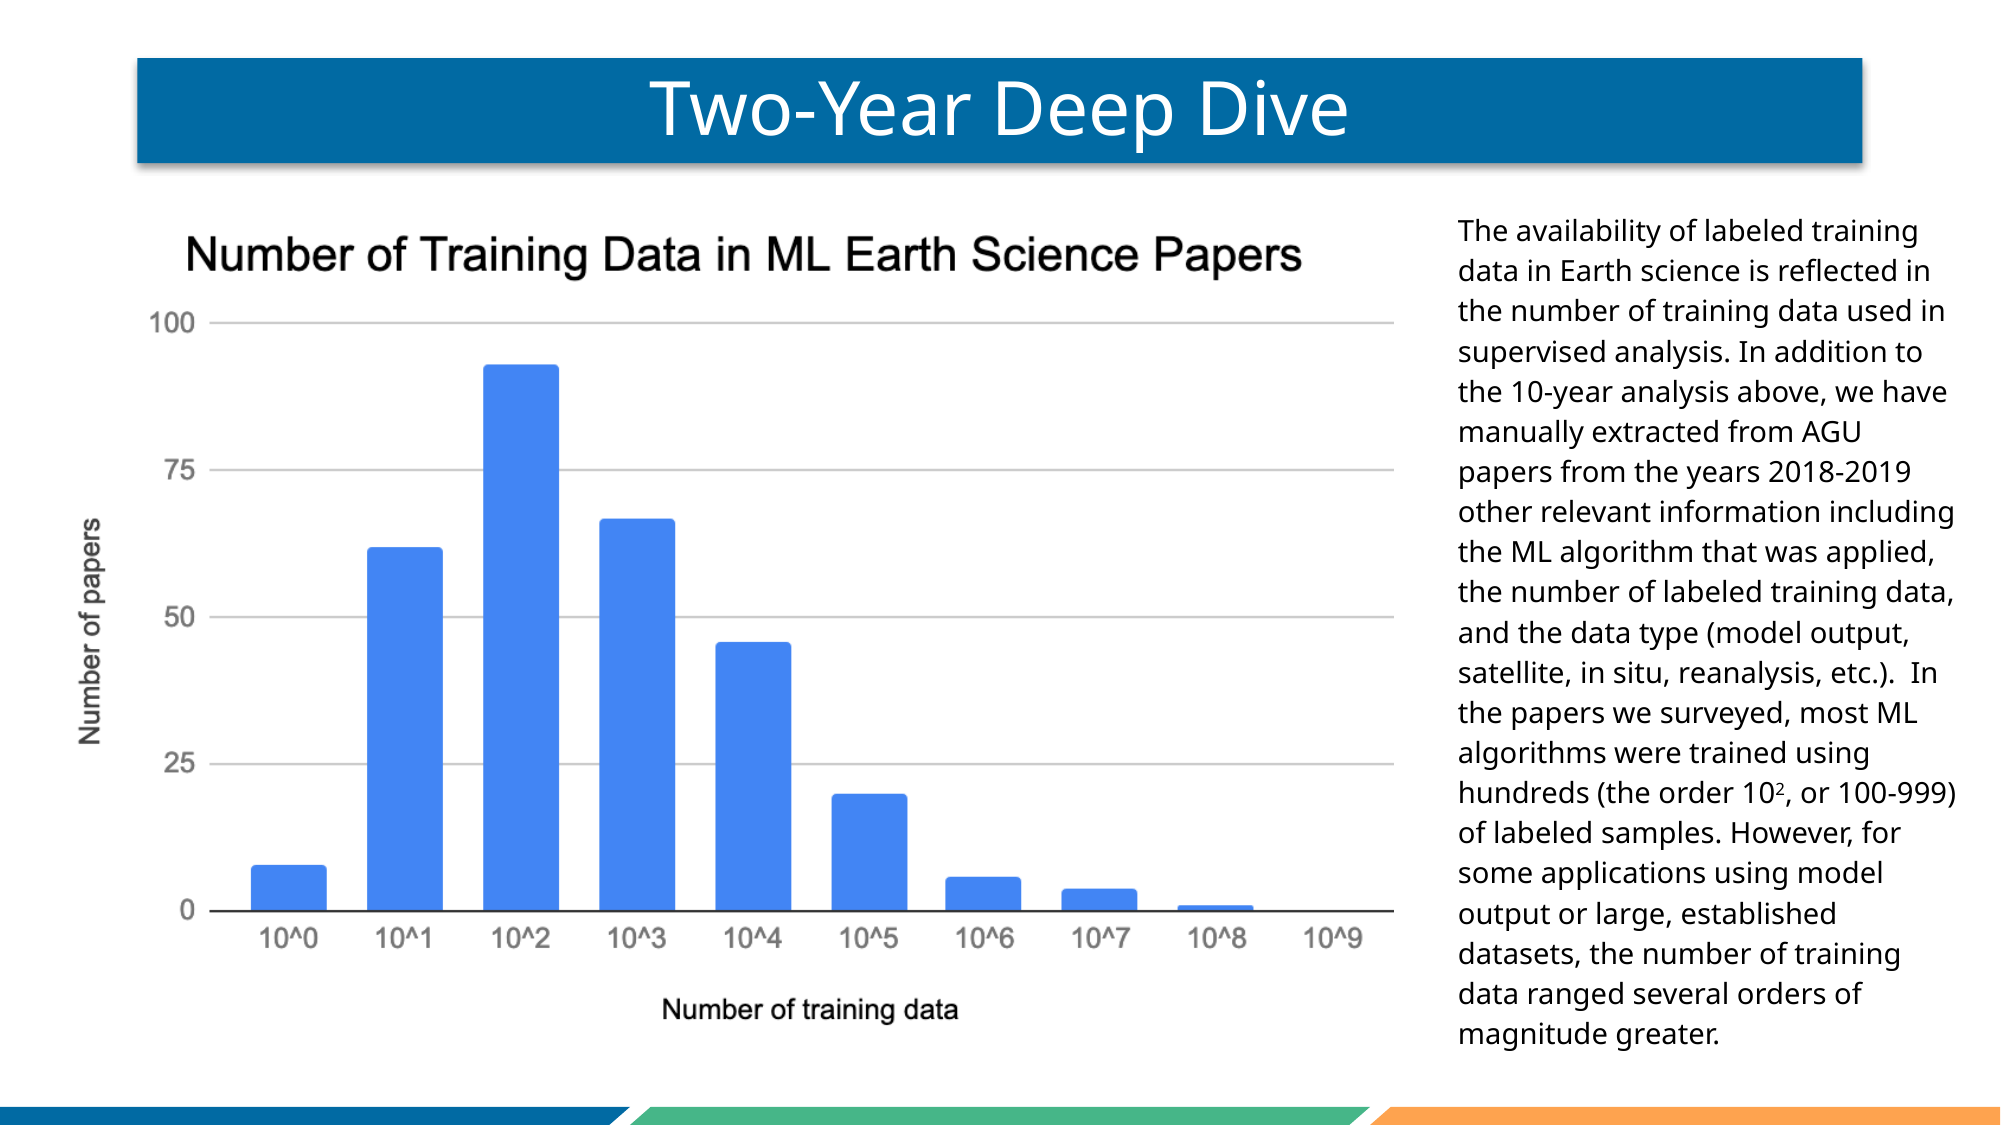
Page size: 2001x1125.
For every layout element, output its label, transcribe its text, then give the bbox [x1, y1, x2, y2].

list The availability of labeled training data in Earth science is reflected in the number of training data used in supervised analysis. In addition to the 10-year analysis above, we have manually extracted from AGU papers from the years 2018-2019 other relevant information including the ML algorithm that was applied, the number of labeled training data, and the data type (model output, satellite, in situ, reanalysis, etc.). In the papers we surveyed, most ML algorithms were trained using hundreds (the order 102, or 100-999) of labeled samples. However, for some applications using model output or large, established datasets, the number of training data ranged several orders of magnitude greater. [1442, 199, 1980, 1039]
title Two-Year Deep Dive [137, 58, 1863, 164]
picture [33, 189, 1395, 1030]
